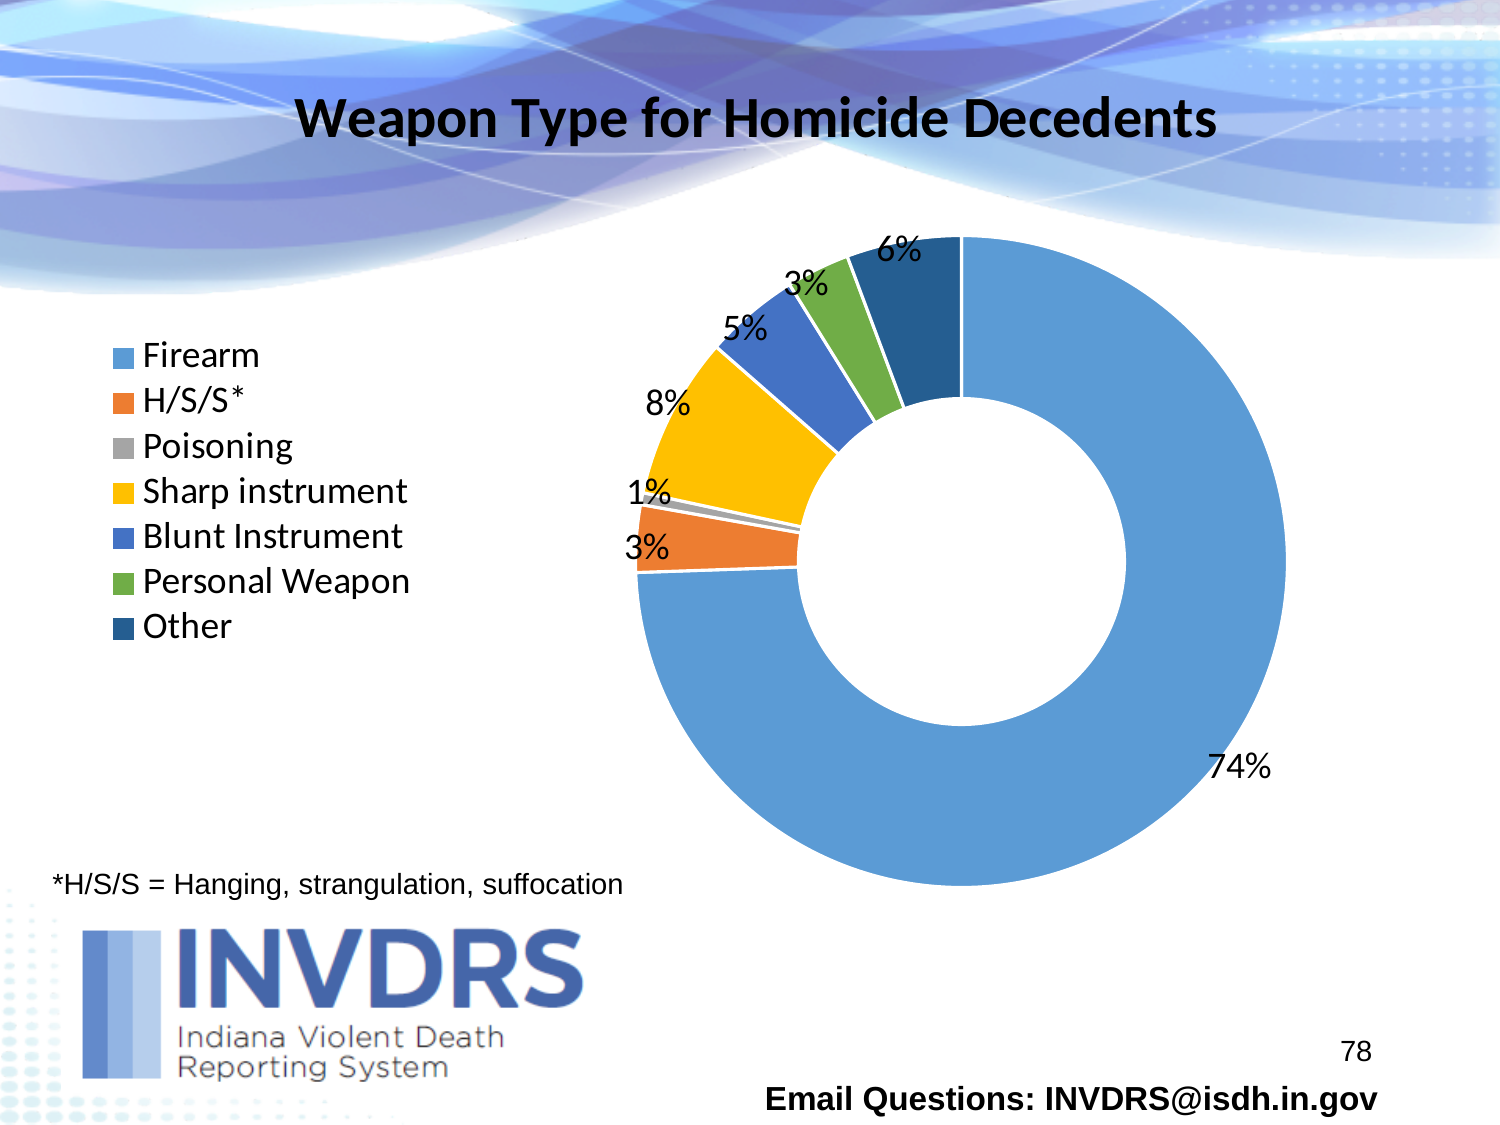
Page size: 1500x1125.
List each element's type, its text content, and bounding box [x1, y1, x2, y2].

slide_number 78 [1074, 1024, 1388, 1069]
picture [0, 0, 1500, 1125]
text_box *H/S/S = Hanging, strangulation, suffocation [37, 858, 82, 908]
chart [87, 49, 1426, 938]
text_box Email Questions: INVDRS@isdh.in.gov [749, 1069, 1500, 1125]
